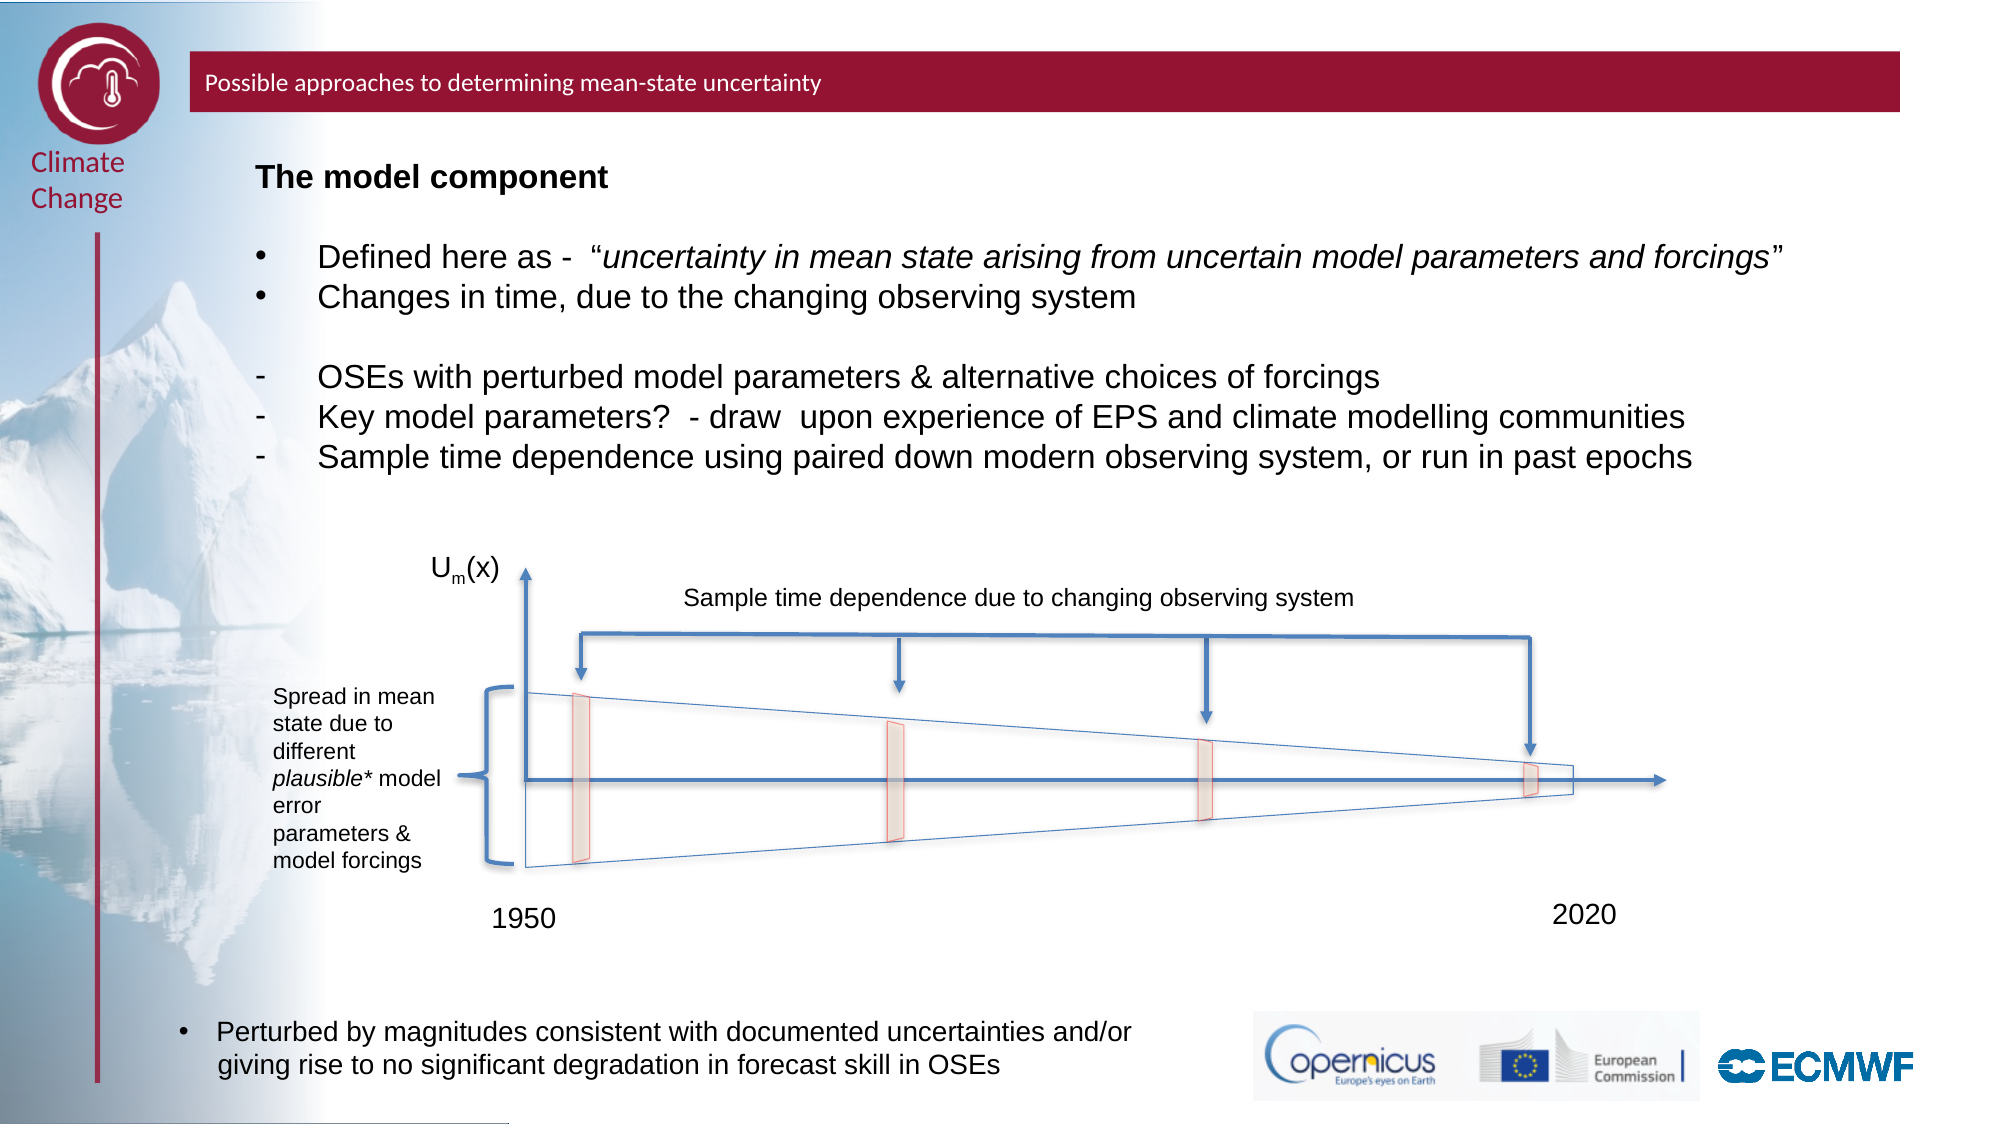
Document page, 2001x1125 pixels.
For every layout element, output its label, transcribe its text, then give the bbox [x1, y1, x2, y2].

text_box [265, 540, 1667, 955]
text_box The model component Defined here as - “uncertainty in mean state arising from uncertain model parameters and forcings” Changes in time, due to the changing observing system OSEs with perturbed model parameters & alternative choices of forcings Key model parameters? - draw upon experience of EPS and climate modelling communities Sample time dependence using paired down modern observing system, or run in past epochs [245, 145, 1845, 485]
text_box Perturbed by magnitudes consistent with documented uncertainties and/or giving rise to no significant degradation in forecast skill in OSEs [168, 1003, 1158, 1091]
picture [1779, 1059, 1795, 1075]
picture [25, 4, 171, 155]
picture [1253, 1011, 1700, 1101]
picture [1902, 1059, 1914, 1063]
picture [1729, 1049, 1914, 1083]
title Possible approaches to determining mean-state uncertainty [189, 50, 1901, 113]
picture [1718, 1049, 1728, 1060]
picture [1718, 1073, 1726, 1083]
